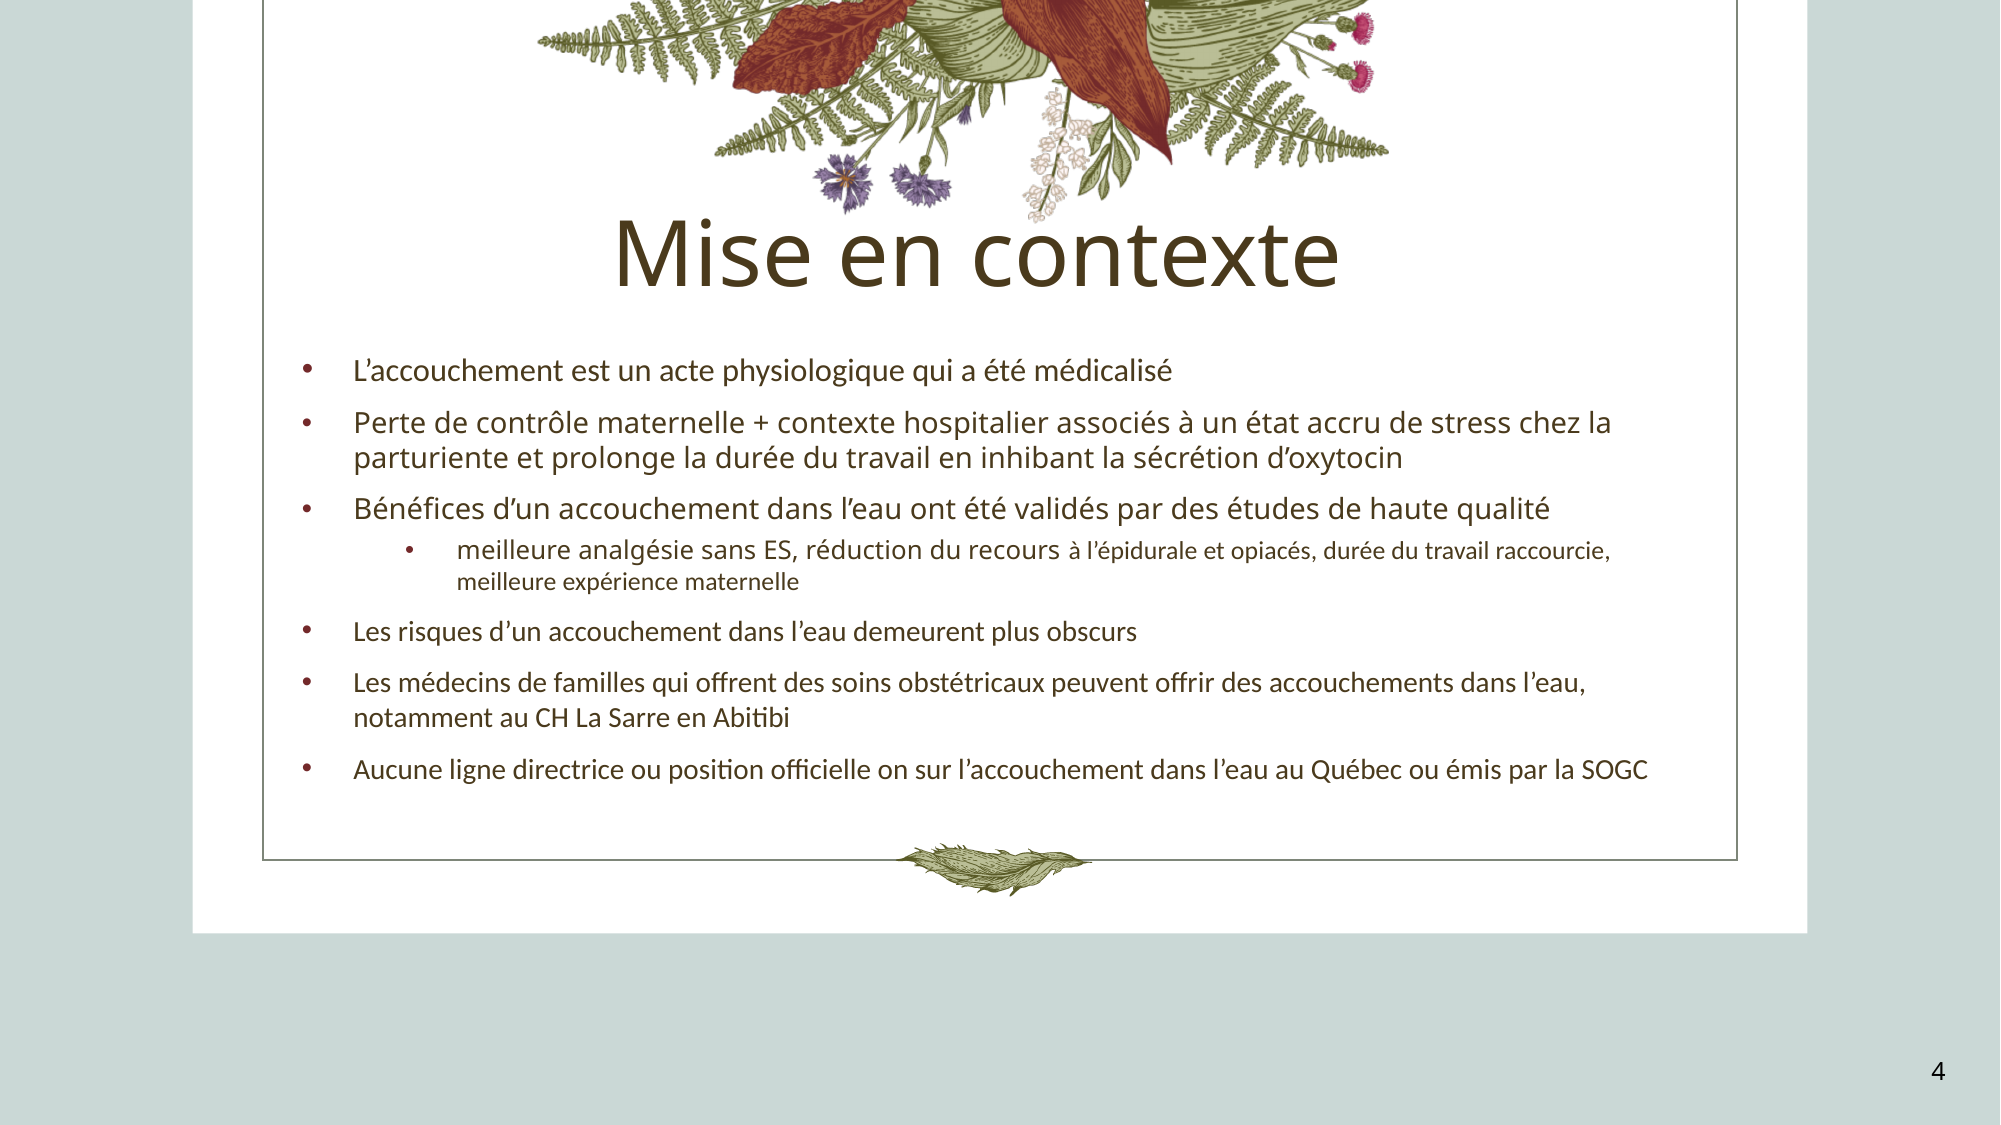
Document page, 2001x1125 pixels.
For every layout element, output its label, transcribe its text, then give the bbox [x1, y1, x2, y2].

slide_number 4 [1510, 1042, 1961, 1103]
picture [535, 0, 1416, 148]
list L’accouchement est un acte physiologique qui a été médicalisé Perte de contrôle maternelle + contexte hospitalier associés à un état accru de stress chez la parturiente et prolonge la durée du travail en inhibant la sécrétion d’oxytocin Bénéfices d’un accouchement dans l’eau ont été validés par des études de haute qualité meilleure analgésie sans ES, réduction du recours à l’épidurale et opiacés, durée du travail raccourcie, meilleure expérience maternelle Les risques d’un accouchement dans l’eau demeurent plus obscurs Les médecins de familles qui offrent des soins obstétricaux peuvent offrir des accouchements dans l’eau, notamment au CH La Sarre en Abitibi Aucune ligne directrice ou position officielle on sur l’accouchement dans l’eau au Québec ou émis par la SOGC [286, 341, 1673, 821]
picture [894, 838, 1093, 897]
title Mise en contexte [264, 148, 1691, 366]
